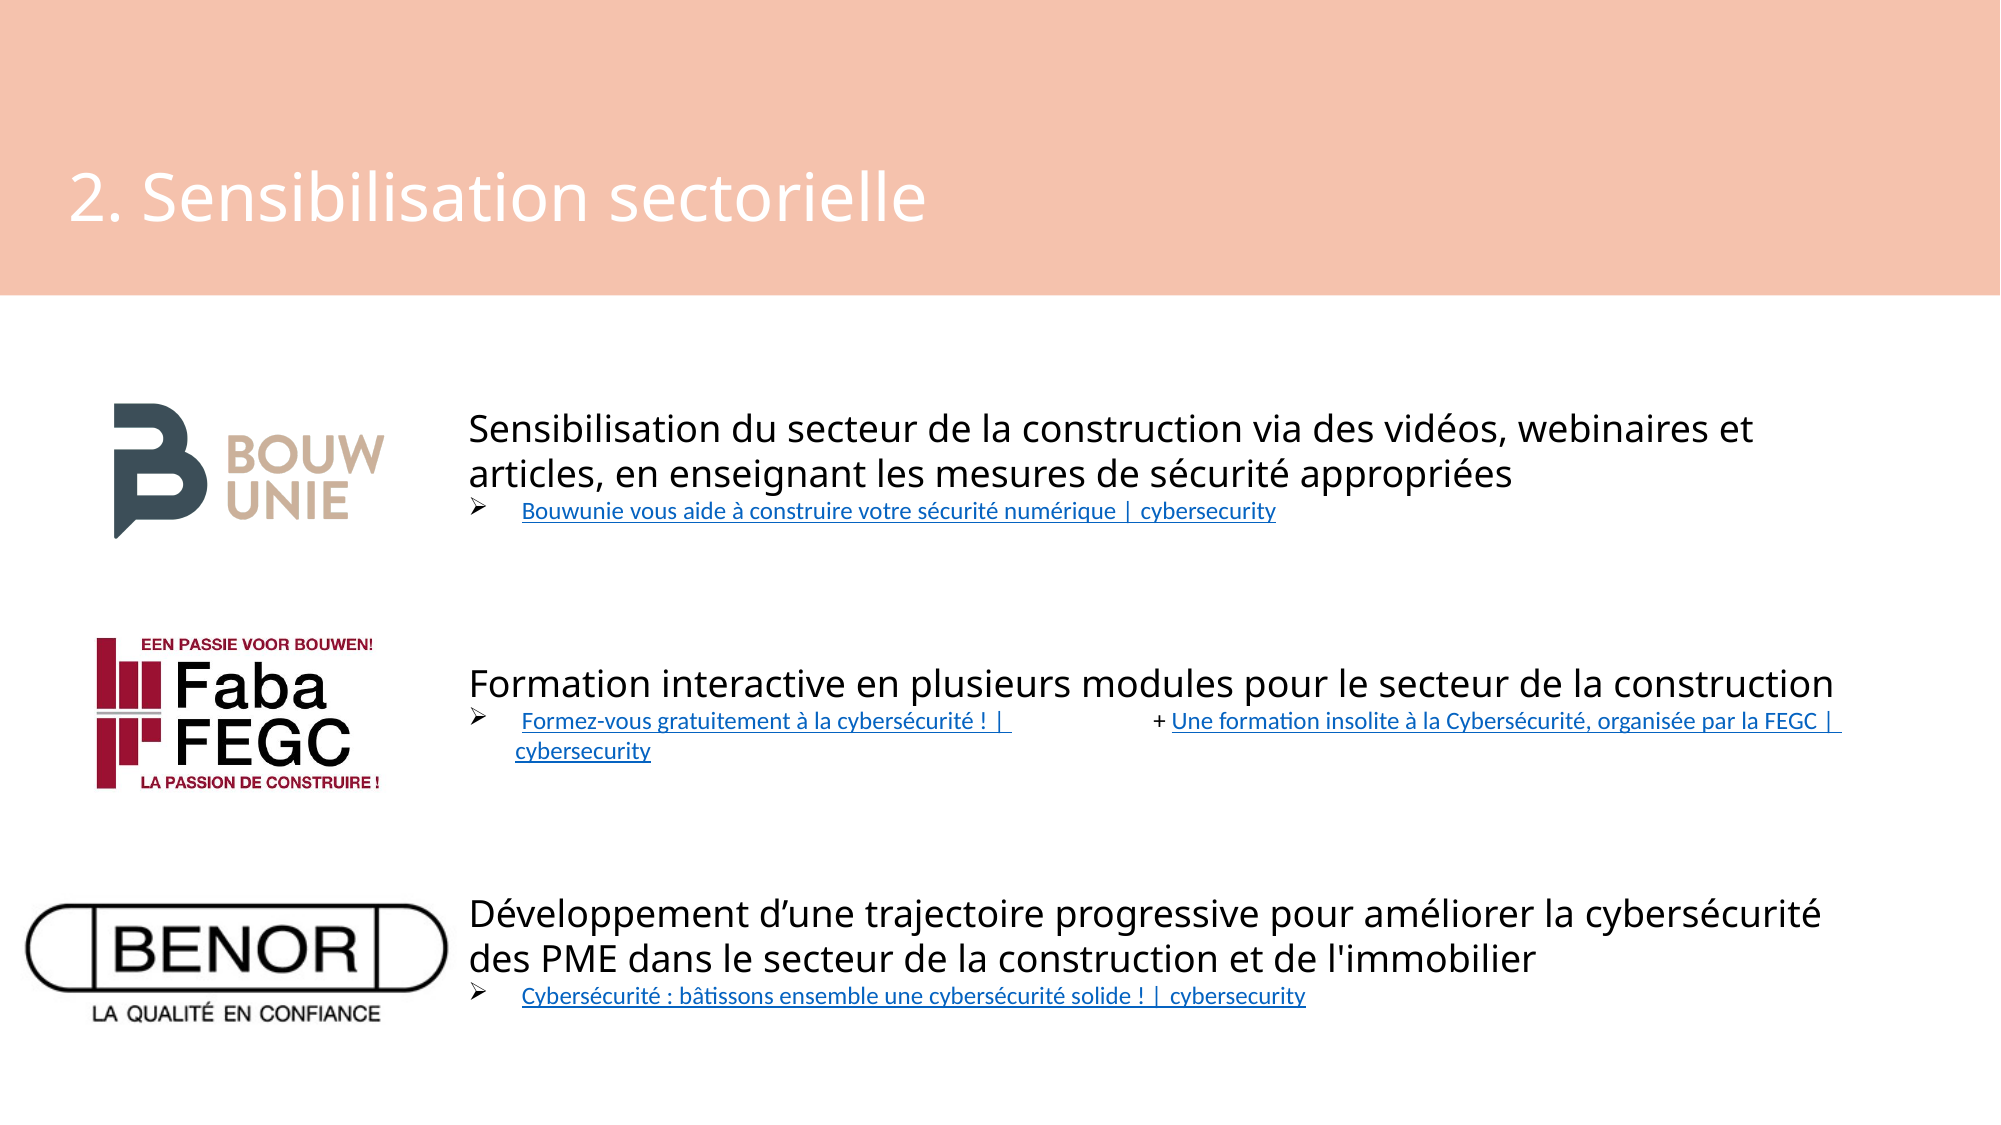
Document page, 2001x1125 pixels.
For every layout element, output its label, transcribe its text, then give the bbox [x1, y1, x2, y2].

picture [10, 893, 465, 1030]
text_box Sensibilisation du secteur de la construction via des vidéos, webinaires et articles, en enseignant les mesures de sécurité appropriées Bouwunie vous aide à construire votre sécurité numérique | cybersecurity Formation interactive en plusieurs modules pour le secteur de la construction Formez-vous gratuitement à la cybersécurité ! | cybersecurity + Une formation insolite à la Cybersécurité, organisée par la FEGC | cybersecurity Développement d’une trajectoire progressive pour améliorer la cybersécurité des PME dans le secteur de la construction et de l'immobilier Cybersécurité : bâtissons ensemble une cybersécurité solide ! | cybersecurity [453, 397, 1872, 1063]
picture [66, 368, 432, 574]
picture [21, 610, 454, 815]
text_box [0, 0, 2000, 296]
text_box 2. Sensibilisation sectorielle​ [53, 147, 2000, 243]
